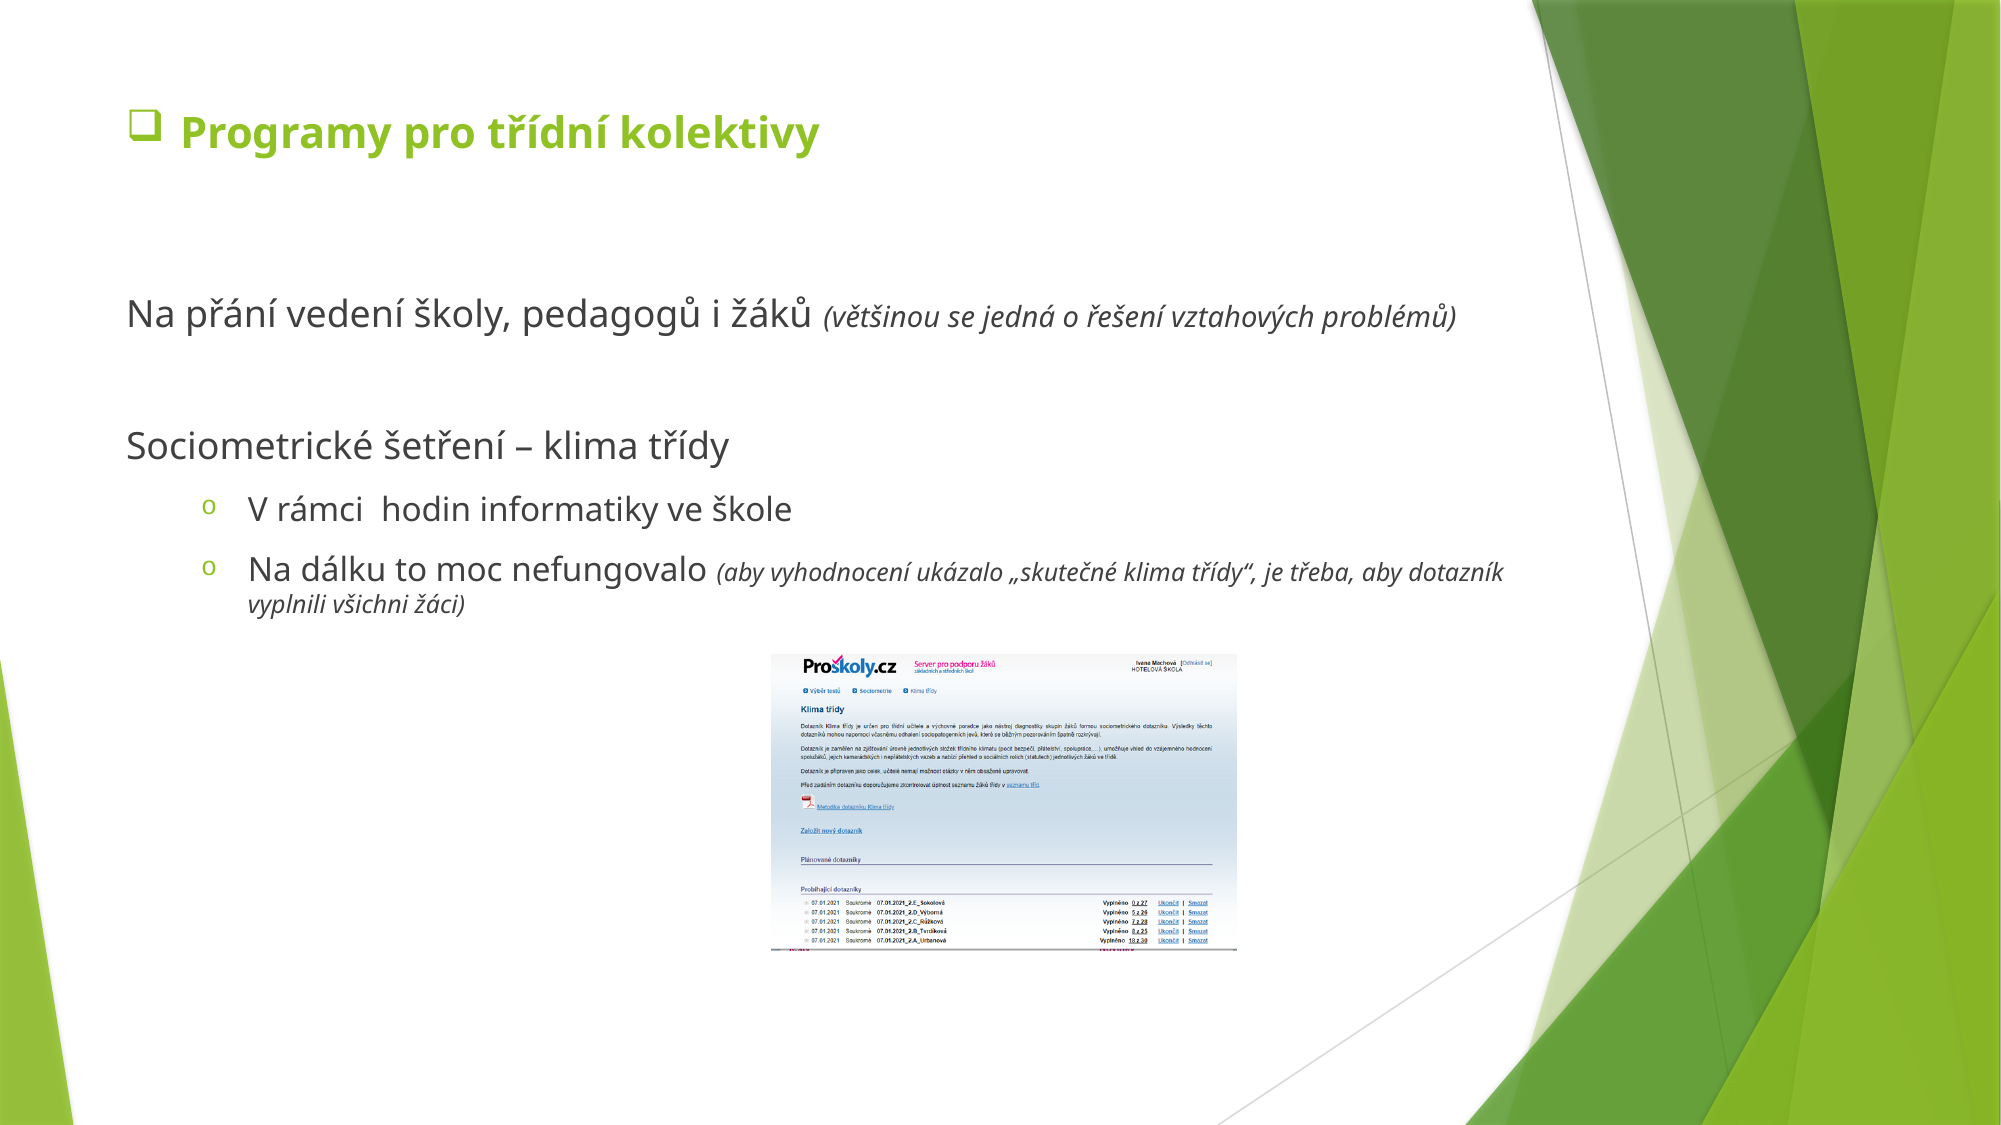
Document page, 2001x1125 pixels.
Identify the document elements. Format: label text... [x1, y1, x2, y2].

title Programy pro třídní kolektivy [111, 98, 1522, 262]
list Na přání vedení školy, pedagogů i žáků (většinou se jedná o řešení vztahových problémů) Sociometrické šetření – klima třídy V rámci hodin informatiky ve škole Na dálku to moc nefungovalo (aby vyhodnocení ukázalo „skutečné klima třídy“, je třeba, aby dotazník vyplnili všichni žáci) [111, 282, 1522, 992]
picture [770, 653, 1237, 952]
